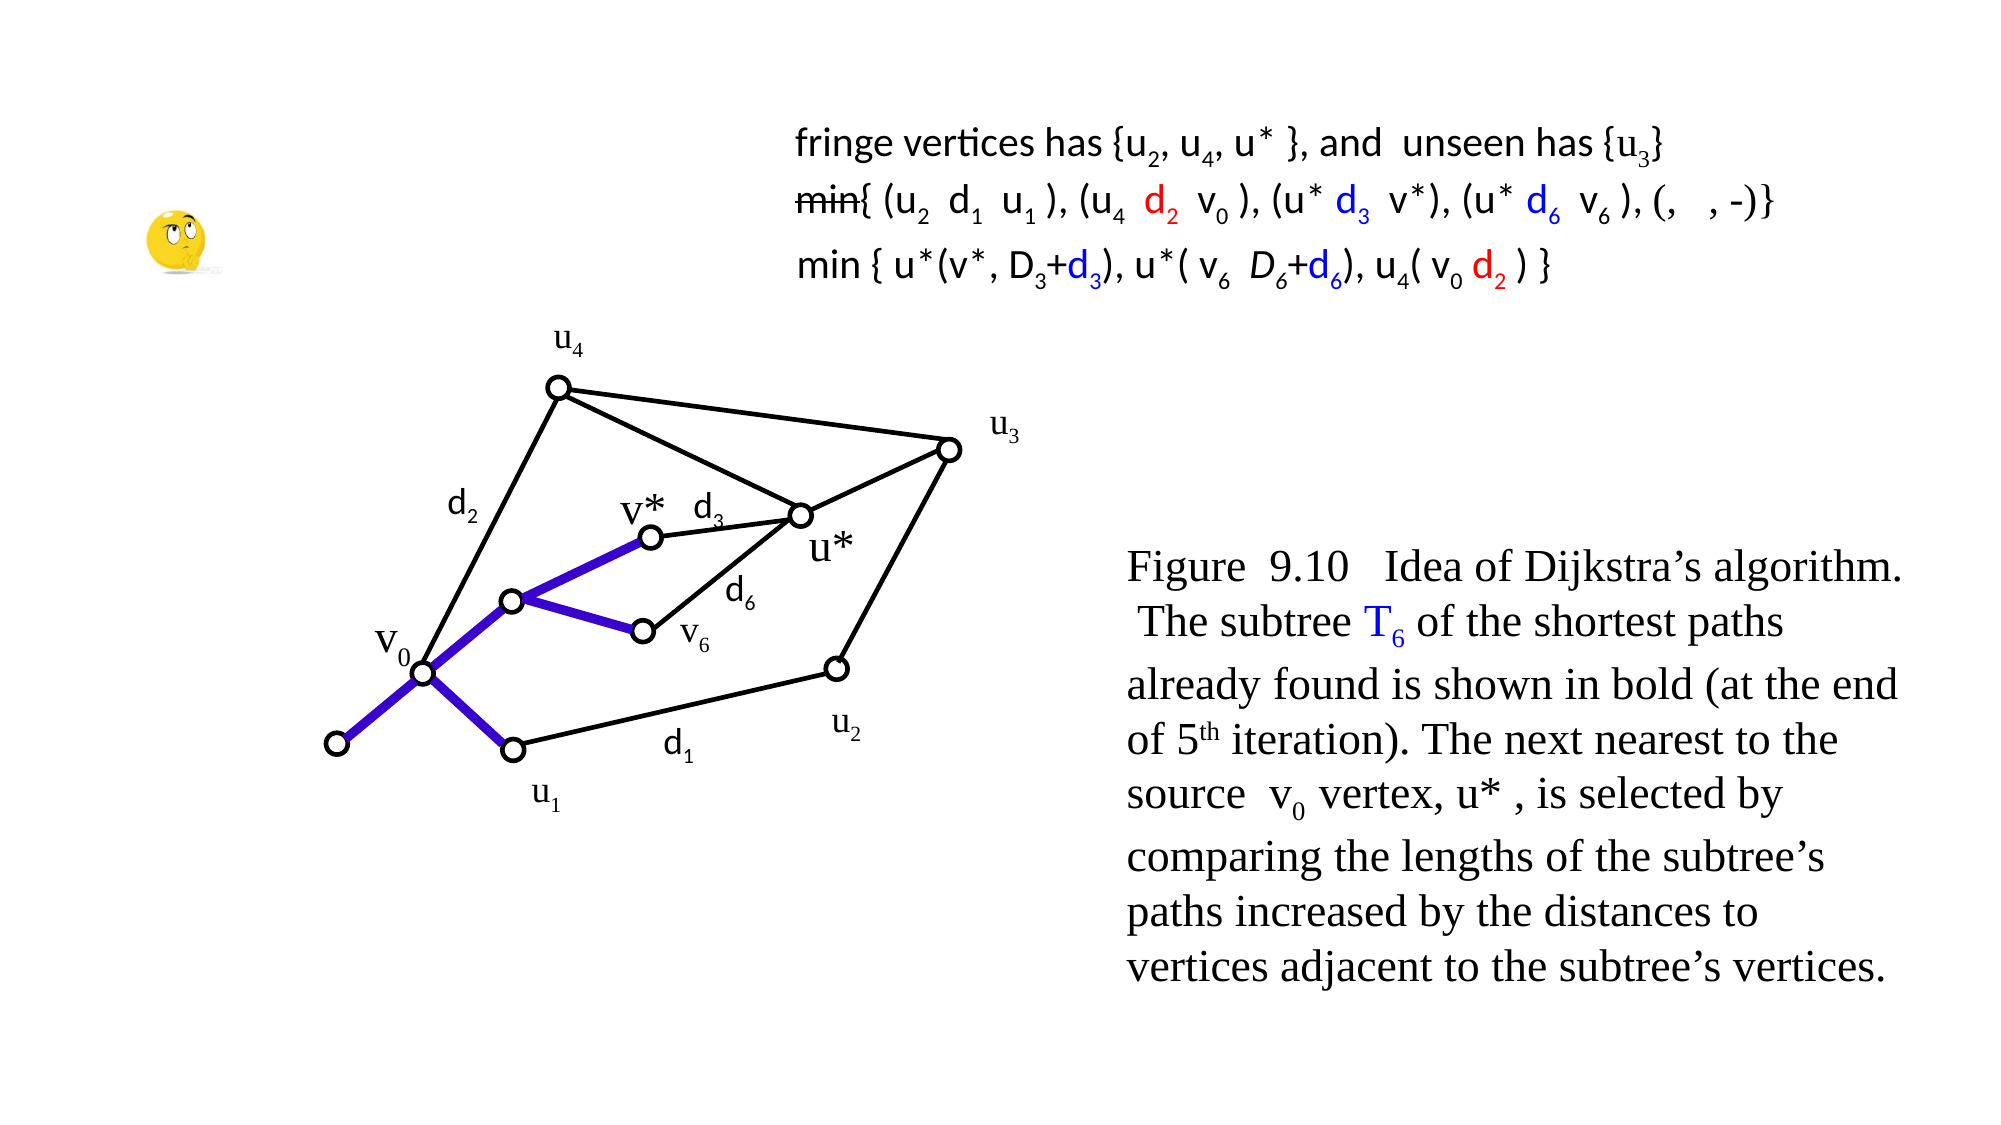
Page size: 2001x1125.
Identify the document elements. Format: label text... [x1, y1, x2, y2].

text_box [558, 598, 632, 630]
text_box [789, 507, 794, 525]
text_box [938, 439, 961, 461]
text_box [432, 663, 503, 668]
text_box u2 [816, 687, 879, 754]
text_box [325, 732, 348, 755]
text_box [558, 542, 640, 599]
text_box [838, 461, 947, 663]
text_box [502, 739, 525, 761]
text_box d3 [678, 506, 745, 518]
text_box u* [794, 508, 838, 578]
text_box [641, 542, 652, 549]
text_box [415, 663, 434, 685]
picture [127, 206, 224, 277]
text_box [345, 681, 416, 740]
text_box u3 [975, 389, 1037, 456]
text_box u1 [516, 758, 579, 824]
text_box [522, 673, 826, 744]
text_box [811, 450, 939, 510]
text_box v0 [359, 599, 426, 680]
text_box min { u*(v*, D3+d3), u*( v6 D6+d6), u4( v0 d2 ) } [781, 229, 1691, 302]
text_box v6 [665, 630, 725, 664]
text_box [568, 389, 947, 440]
text_box v* [605, 506, 678, 542]
text_box [547, 376, 570, 399]
text_box [807, 131, 1820, 207]
text_box [795, 504, 809, 508]
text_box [422, 398, 558, 663]
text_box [432, 679, 503, 744]
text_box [652, 518, 790, 630]
text_box [632, 620, 654, 643]
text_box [565, 396, 796, 506]
text_box Figure 9.10 Idea of Dijkstra’s algorithm. The subtree T6 of the shortest paths already found is shown in bold (at the end of 5th iteration). The next nearest to the source v0 vertex, u* , is selected by comparing the lengths of the subtree’s paths increased by the distances to vertices adjacent to the subtree’s vertices. [1111, 528, 1927, 999]
text_box [825, 657, 848, 680]
text_box u4 [538, 303, 601, 370]
text_box d1 [648, 744, 715, 776]
